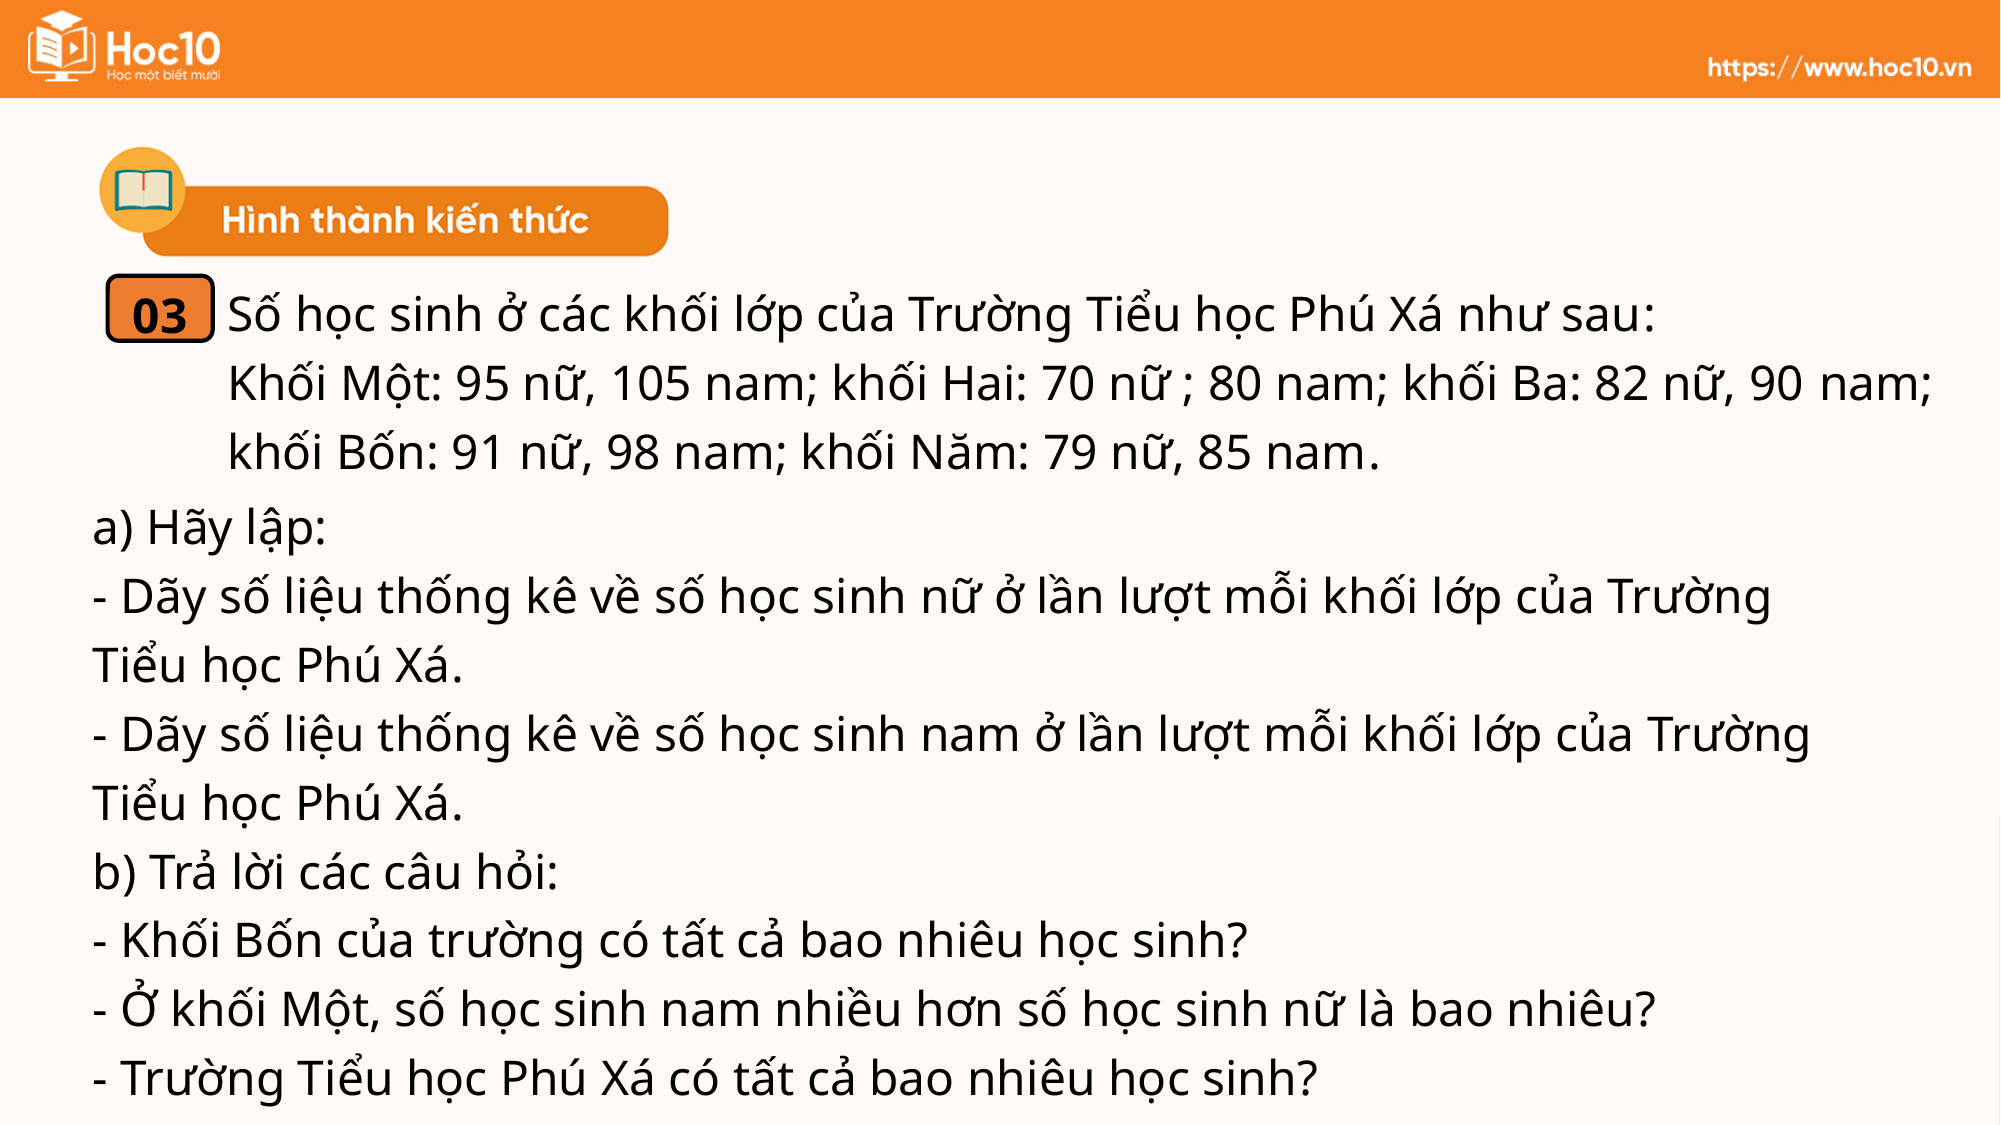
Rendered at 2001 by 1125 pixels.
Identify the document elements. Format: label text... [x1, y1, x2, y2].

text_box 03 [105, 273, 212, 343]
picture [0, 0, 2001, 1125]
text_box [995, 562, 1999, 1125]
text_box Số học sinh ở các khối lớp của Trường Tiểu học Phú Xá như sau: Khối Một: 95 nữ, 105 nam; khối Hai: 70 nữ ; 80 nam; khối Ba: 82 nữ, 90 nam; khối Bốn: 91 nữ, 98 nam; khối Năm: 79 nữ, 85 nam. [212, 265, 1969, 487]
text_box a) Hãy lập: - Dãy số liệu thống kê về số học sinh nữ ở lần lượt mỗi khối lớp của Trường Tiểu học Phú Xá. - Dãy số liệu thống kê về số học sinh nam ở lần lượt mỗi khối lớp của Trường Tiểu học Phú Xá. b) Trả lời các câu hỏi: - Khối Bốn của trường có tất cả bao nhiêu học sinh? - Ở khối Một, số học sinh nam nhiều hơn số học sinh nữ là bao nhiêu? - Trường Tiểu học Phú Xá có tất cả bao nhiêu học sinh? [77, 477, 1922, 1113]
